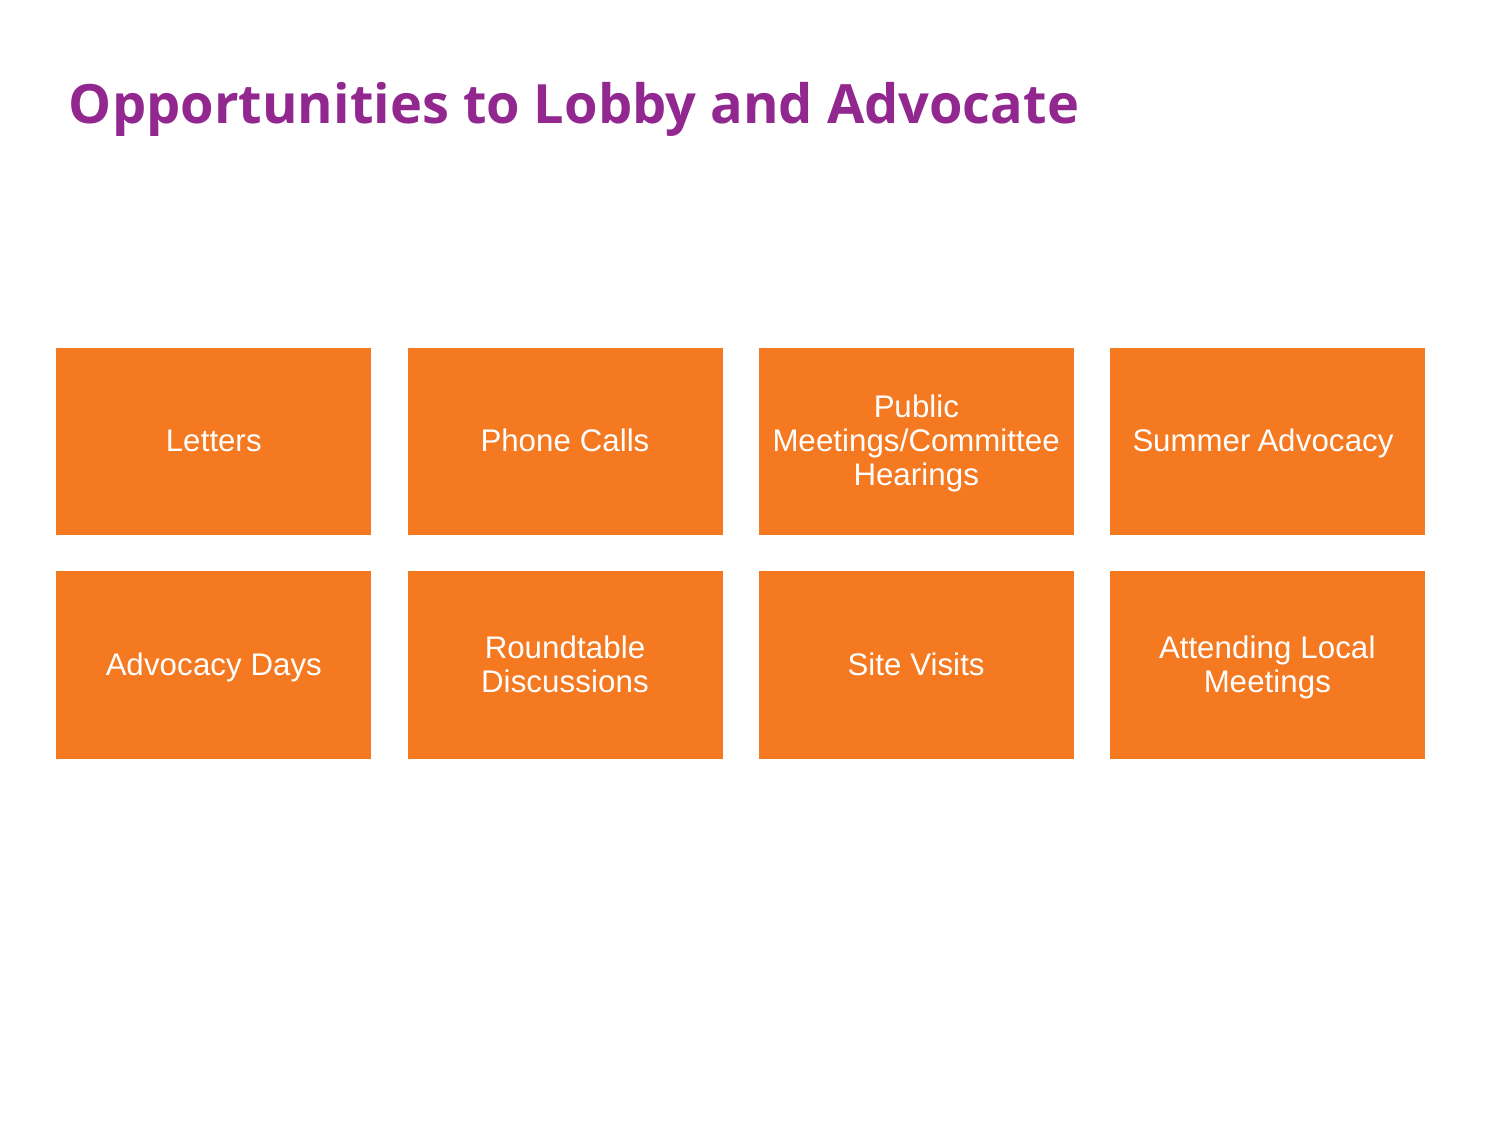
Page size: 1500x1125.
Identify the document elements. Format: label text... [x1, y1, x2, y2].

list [53, 271, 1428, 836]
title Opportunities to Lobby and Advocate [53, 53, 1450, 228]
